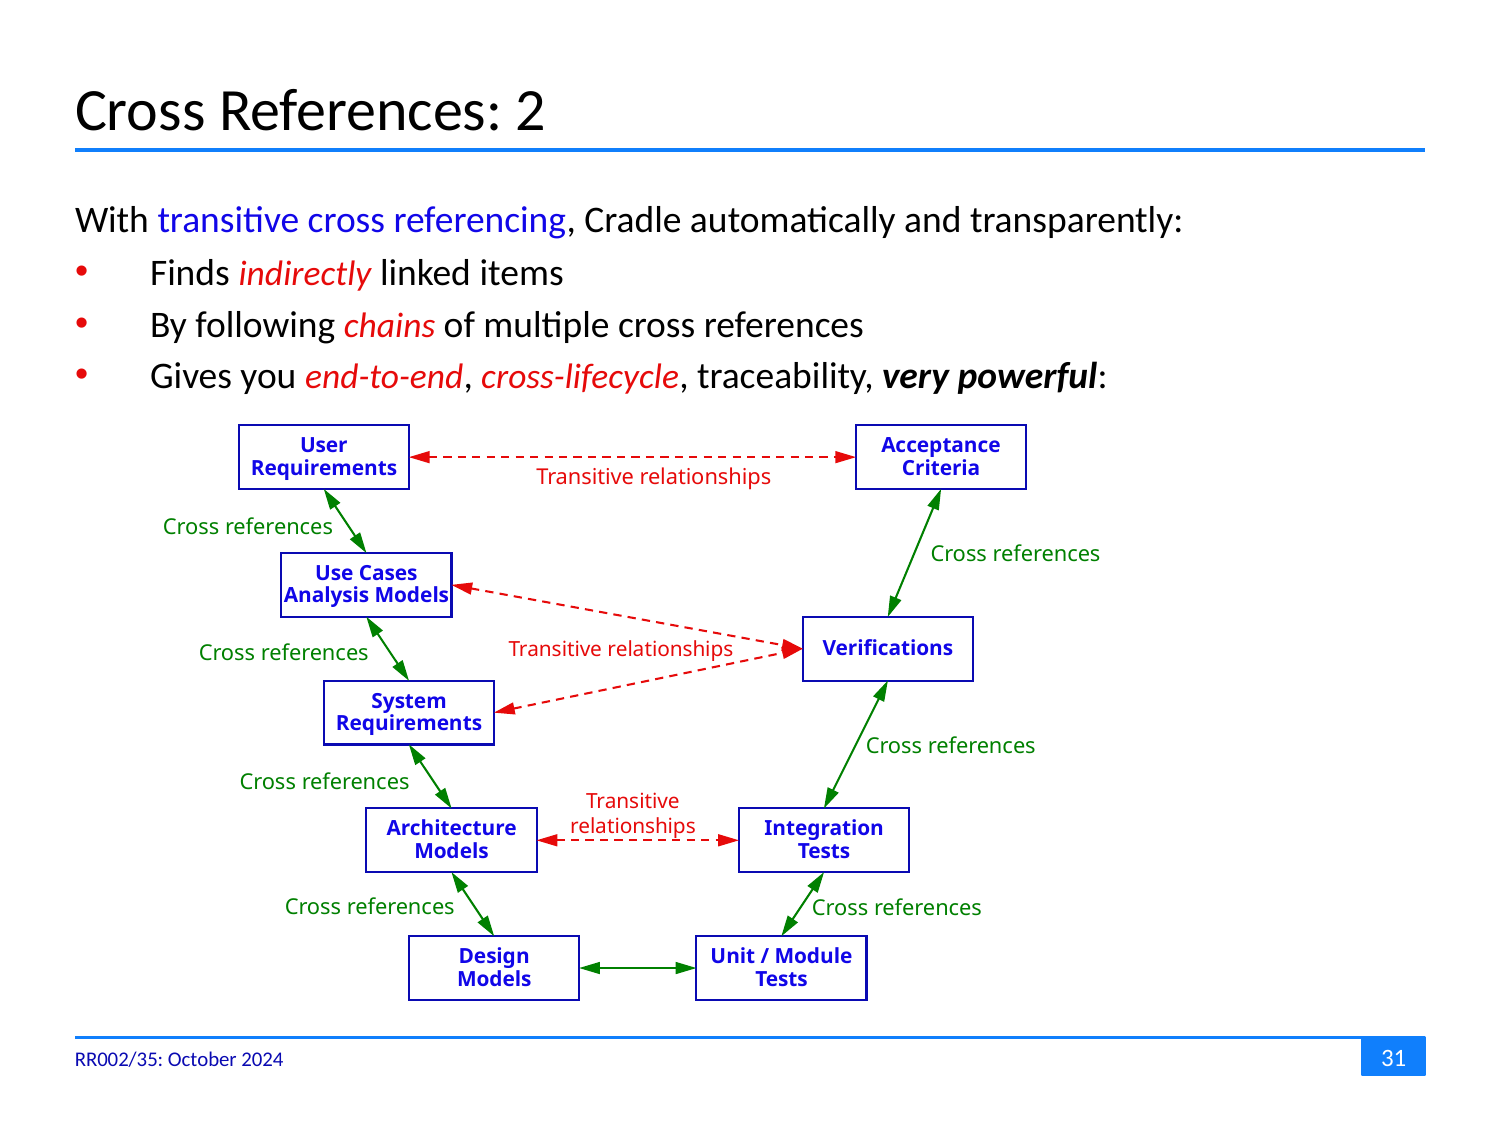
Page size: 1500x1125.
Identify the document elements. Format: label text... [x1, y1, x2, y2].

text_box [163, 424, 1101, 1001]
title Cross References: 2 [75, 62, 1425, 150]
list With transitive cross referencing, Cradle automatically and transparently: Finds indirectly linked items By following chains of multiple cross references Gives you end-to-end, cross-lifecycle, traceability, very powerful: [75, 187, 1425, 1005]
